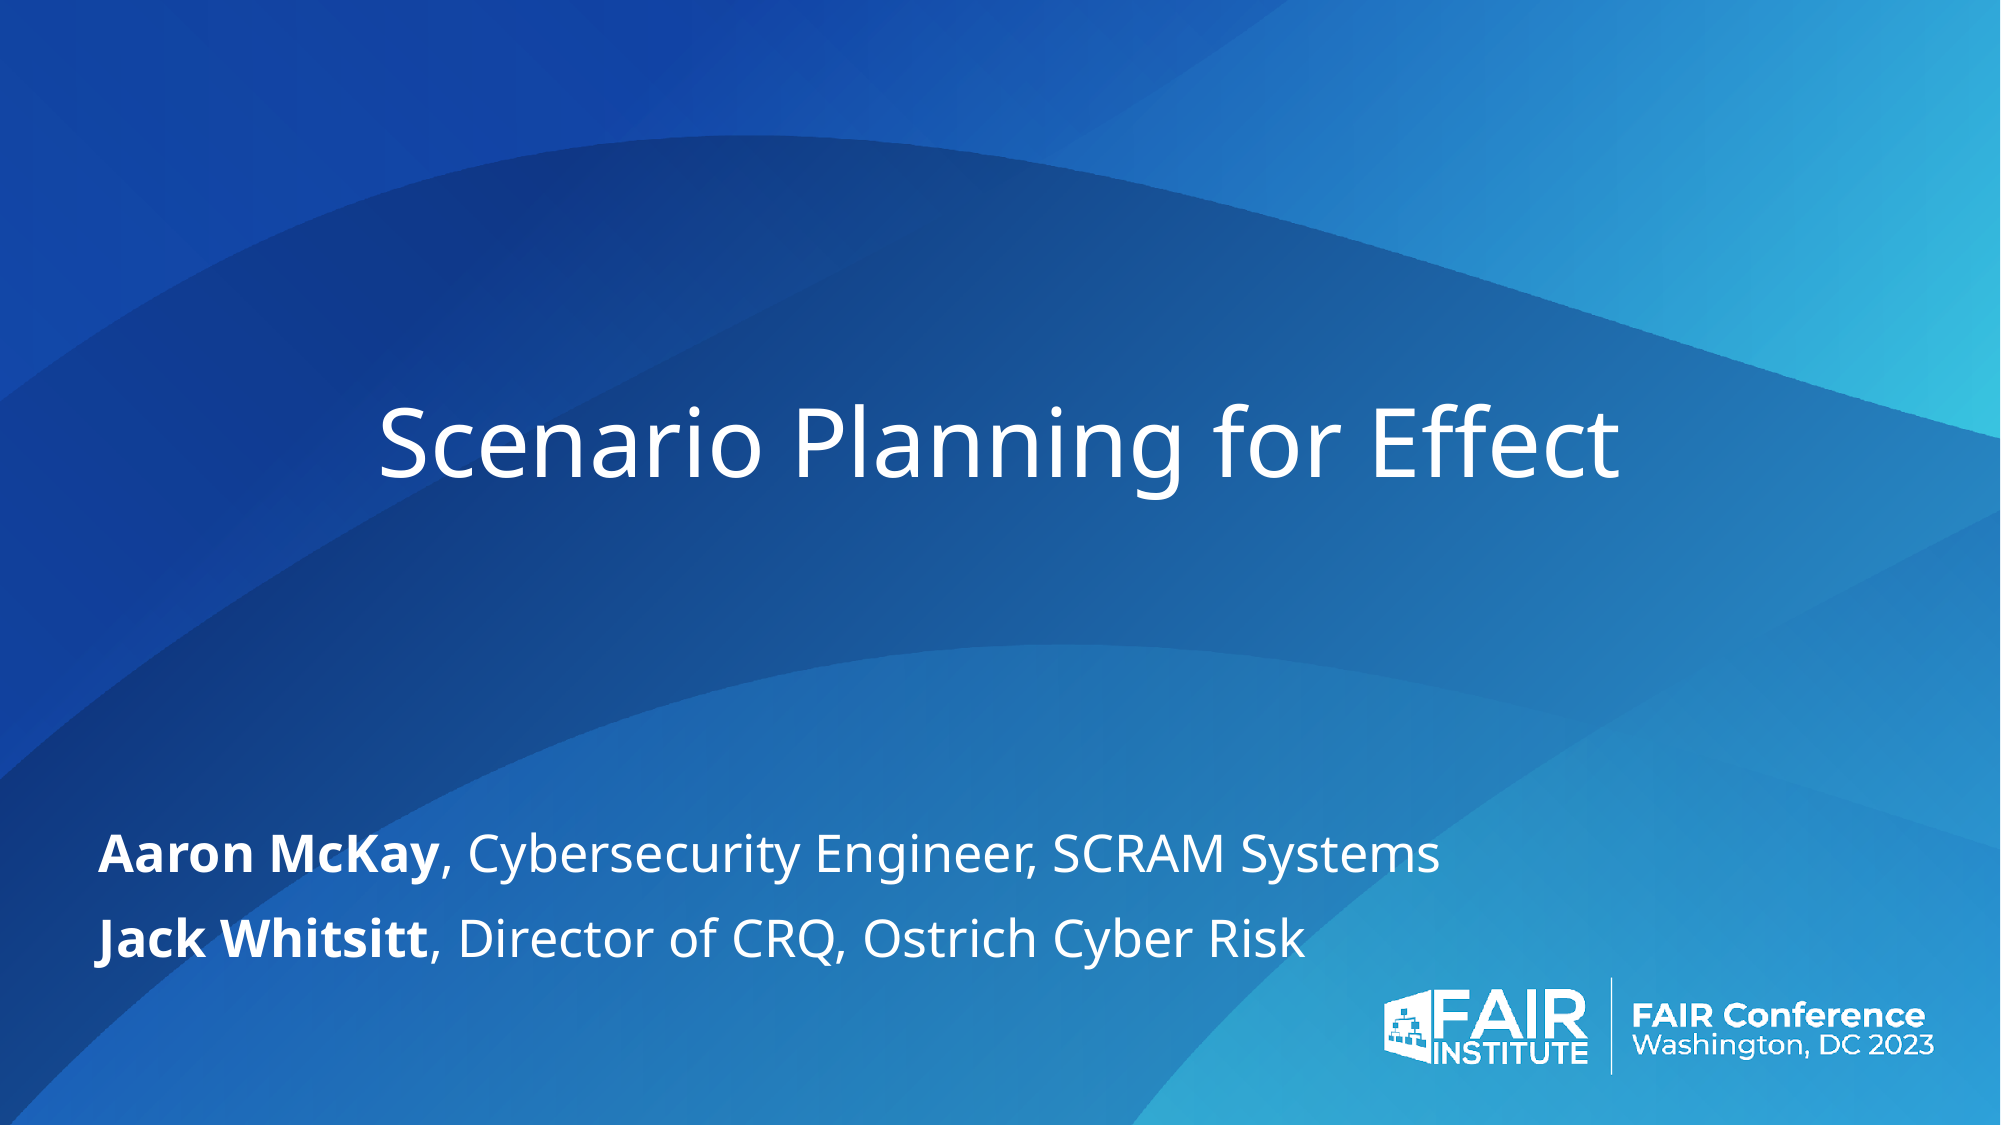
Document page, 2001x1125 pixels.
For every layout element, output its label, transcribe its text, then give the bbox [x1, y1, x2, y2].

title Scenario Planning for Effect [208, 375, 1792, 509]
picture [0, 0, 2001, 1125]
text_box Aaron McKay, Cybersecurity Engineer, SCRAM Systems Jack Whitsitt, Director of CRQ, Ostrich Cyber Risk [84, 814, 1584, 1086]
